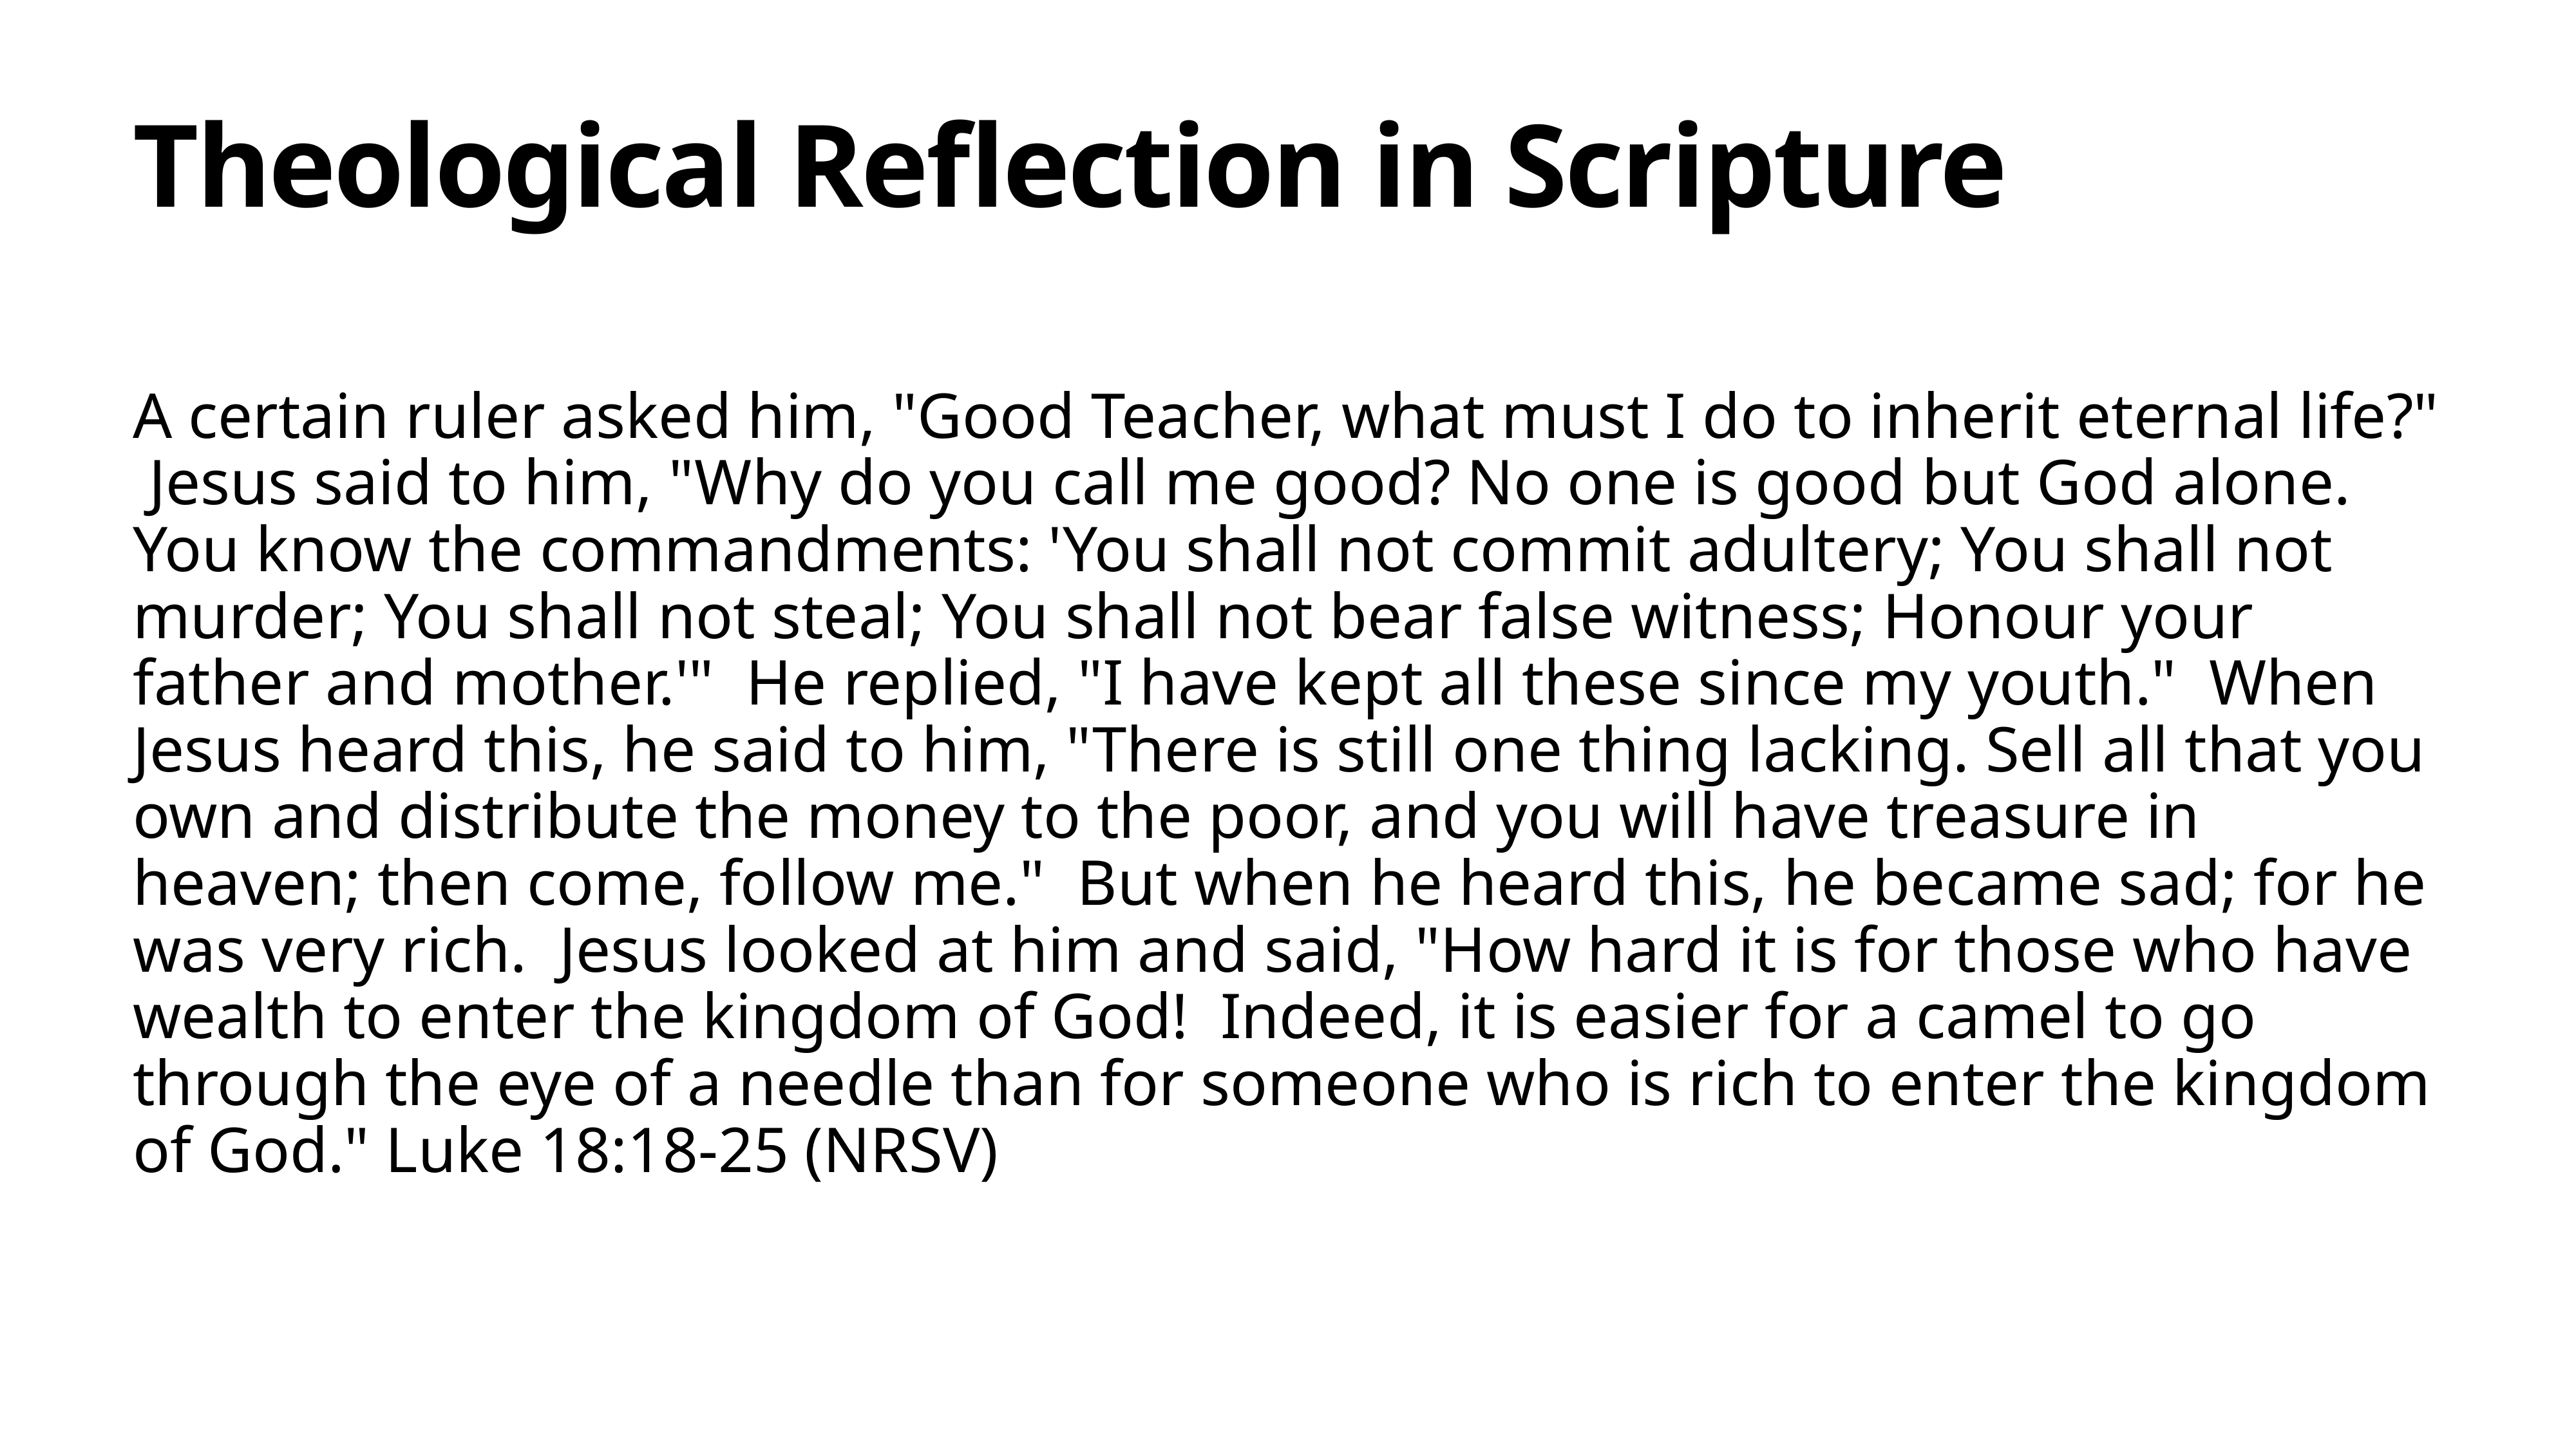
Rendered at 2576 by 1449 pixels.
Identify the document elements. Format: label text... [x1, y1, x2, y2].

list A certain ruler asked him, "Good Teacher, what must I do to inherit eternal life?" Jesus said to him, "Why do you call me good? No one is good but God alone. You know the commandments: 'You shall not commit adultery; You shall not murder; You shall not steal; You shall not bear false witness; Honour your father and mother.'" He replied, "I have kept all these since my youth." When Jesus heard this, he said to him, "There is still one thing lacking. Sell all that you own and distribute the money to the poor, and you will have treasure in heaven; then come, follow me." But when he heard this, he became sad; for he was very rich. Jesus looked at him and said, "How hard it is for those who have wealth to enter the kingdom of God! Indeed, it is easier for a camel to go through the eye of a needle than for someone who is rich to enter the kingdom of God." Luke 18:18-25 (NRSV) [127, 379, 2449, 1321]
title Theological Reflection in Scripture [127, 113, 2449, 266]
